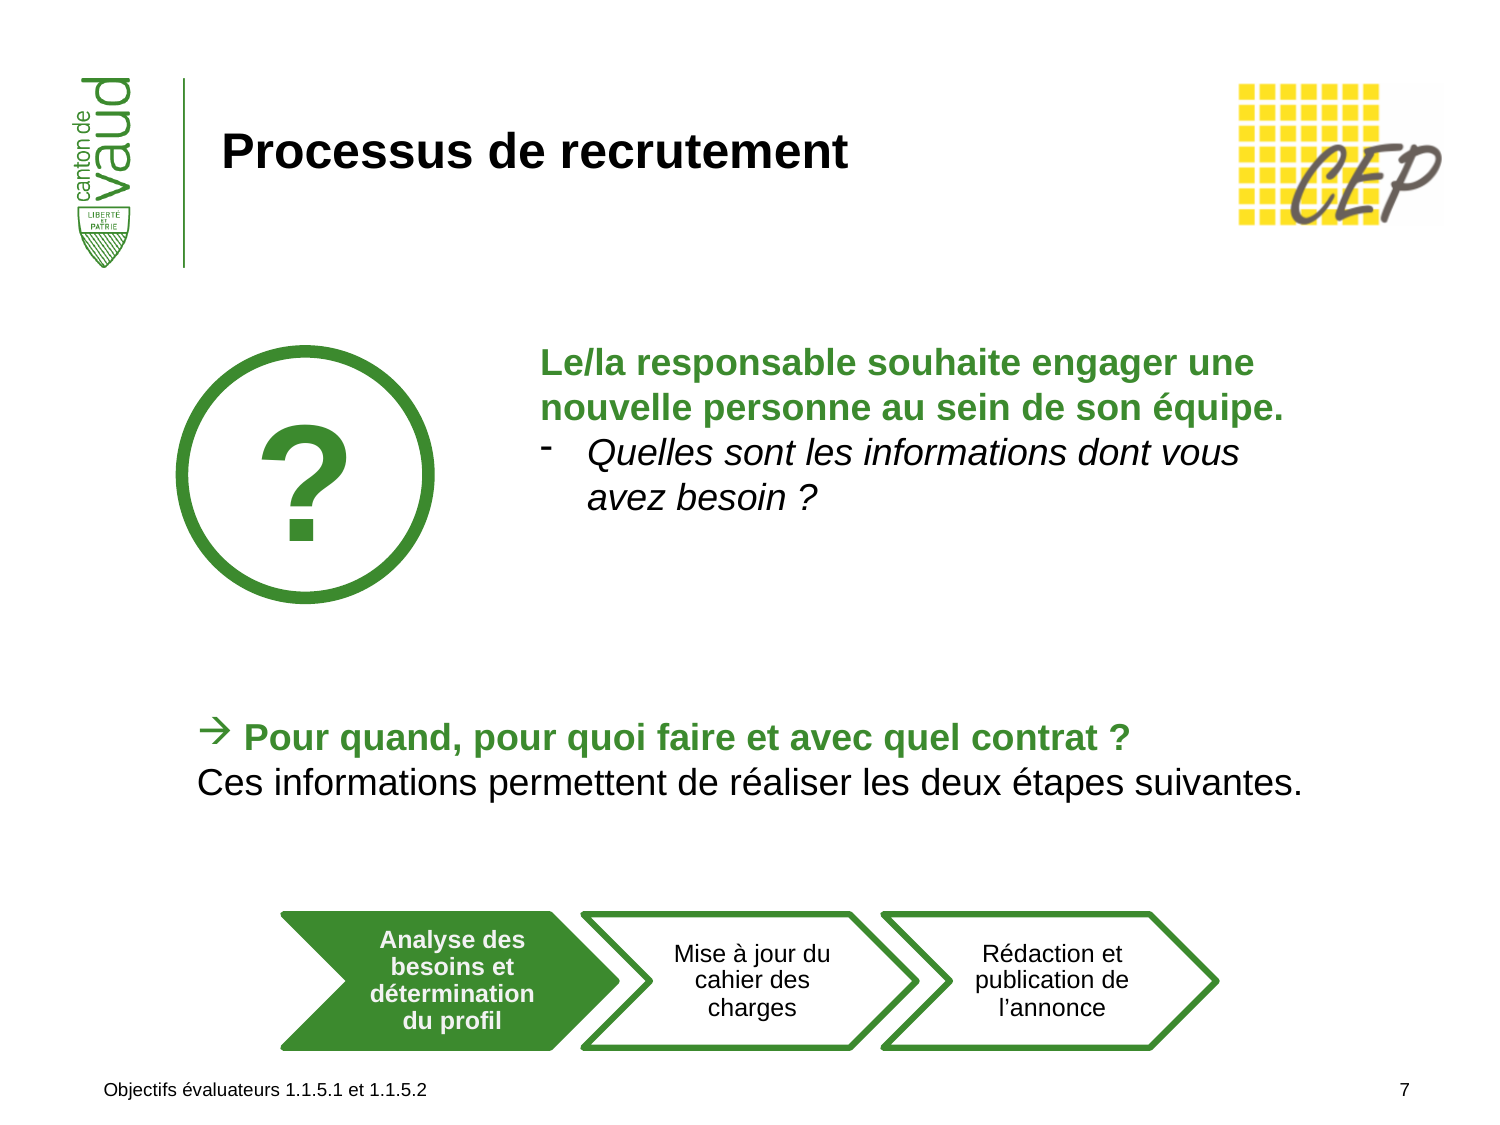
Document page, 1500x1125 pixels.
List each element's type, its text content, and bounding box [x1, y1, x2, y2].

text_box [282, 881, 1218, 1081]
text_box Pour quand, pour quoi faire et avec quel contrat ? Ces informations permettent de réaliser les deux étapes suivantes. [182, 706, 1401, 811]
text_box ? [179, 349, 431, 600]
picture [72, 78, 185, 268]
picture [1231, 77, 1448, 231]
title Processus de recrutement [206, 90, 1225, 206]
slide_number 7 [1352, 1070, 1426, 1103]
text_box Le/la responsable souhaite engager une nouvelle personne au sein de son équipe. Quelles sont les informations dont vous avez besoin ? [525, 330, 1318, 526]
footer Objectifs évaluateurs 1.1.5.1 et 1.1.5.2 [88, 1070, 940, 1103]
